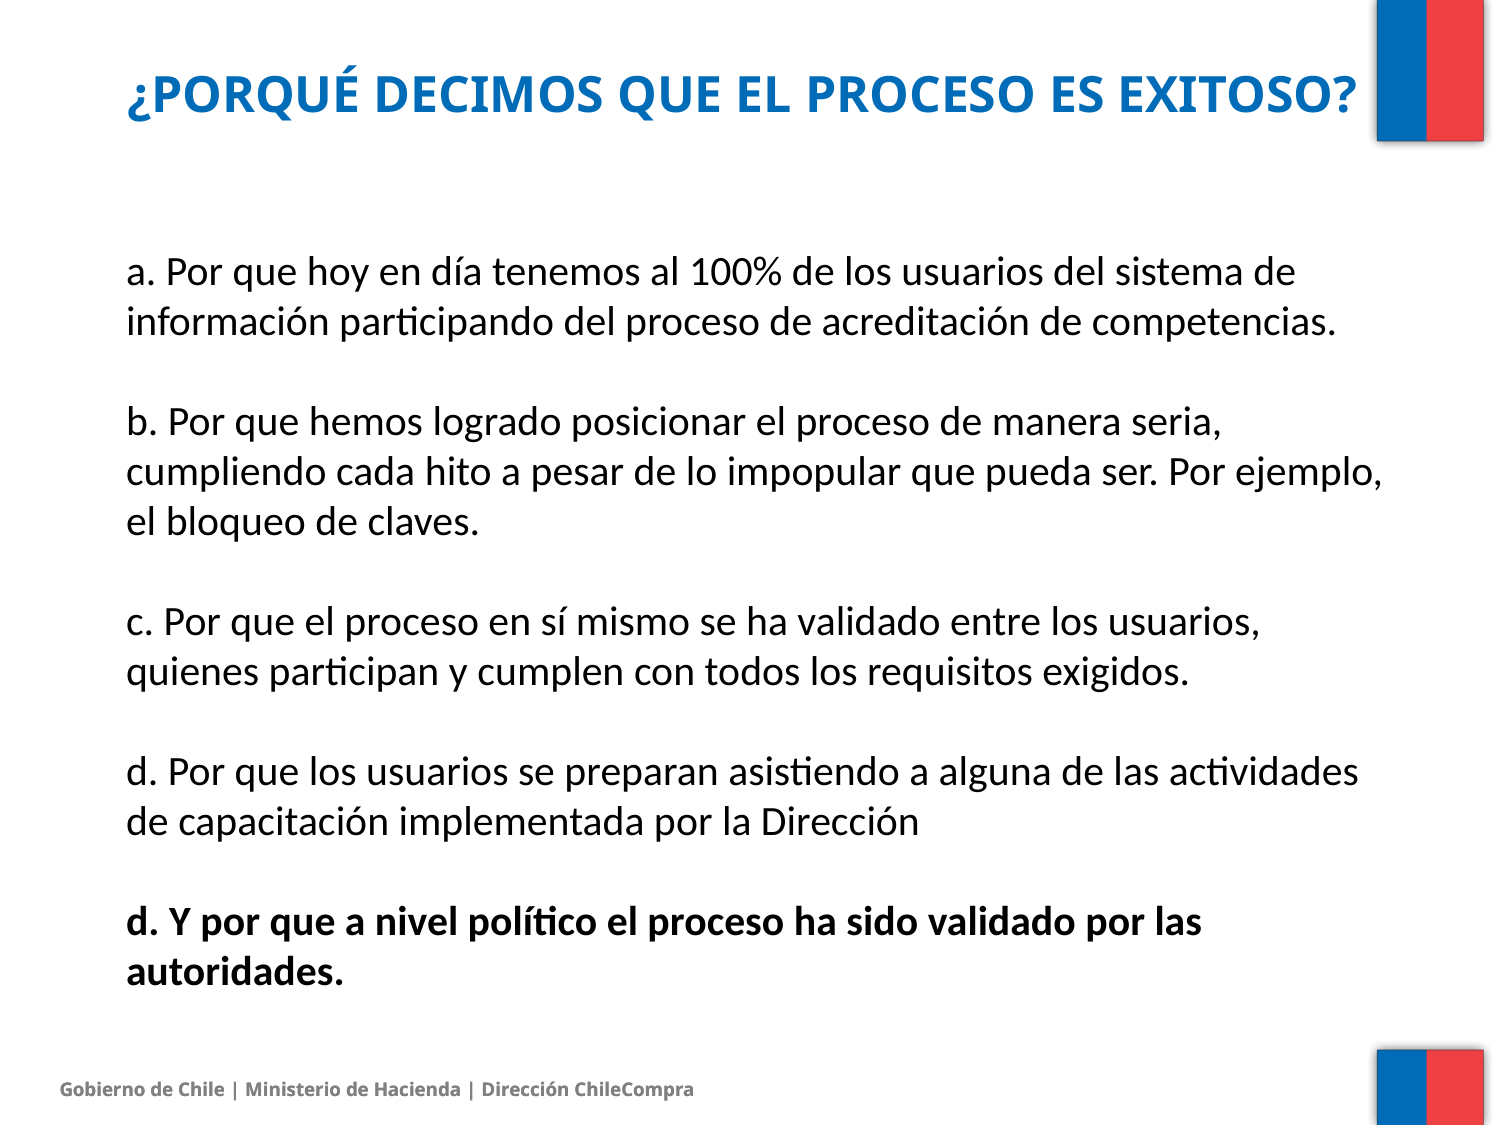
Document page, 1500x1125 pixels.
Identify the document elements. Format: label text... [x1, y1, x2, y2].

text_box a. Por que hoy en día tenemos al 100% de los usuarios del sistema de información participando del proceso de acreditación de competencias. b. Por que hemos logrado posicionar el proceso de manera seria, cumpliendo cada hito a pesar de lo impopular que pueda ser. Por ejemplo, el bloqueo de claves. c. Por que el proceso en sí mismo se ha validado entre los usuarios, quienes participan y cumplen con todos los requisitos exigidos. d. Por que los usuarios se preparan asistiendo a alguna de las actividades de capacitación implementada por la Dirección d. Y por que a nivel político el proceso ha sido validado por las autoridades. [111, 236, 1411, 1002]
title ¿porqué decimos que el proceso es exitoso? [111, 54, 1388, 185]
picture [1352, 0, 1500, 1125]
